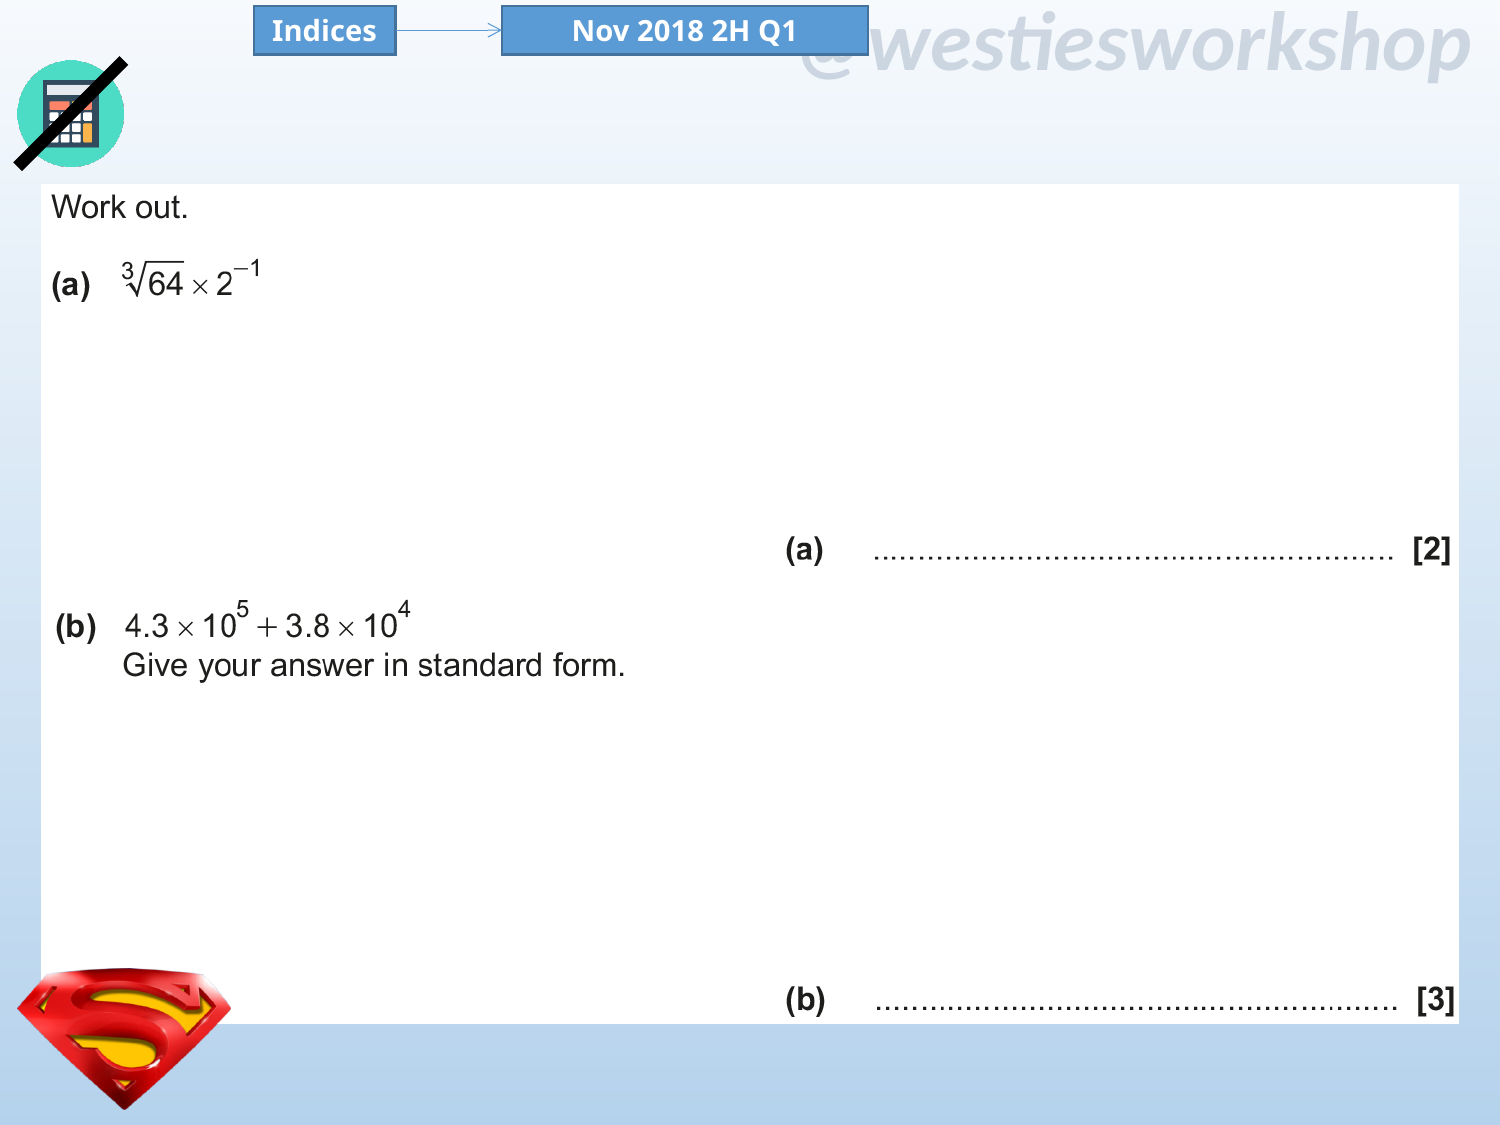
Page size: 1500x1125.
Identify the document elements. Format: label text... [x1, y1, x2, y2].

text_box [17, 60, 124, 167]
text_box Nov 2018 2H Q1 [501, 5, 869, 56]
text_box Indices [253, 5, 397, 56]
picture [17, 184, 1459, 1110]
